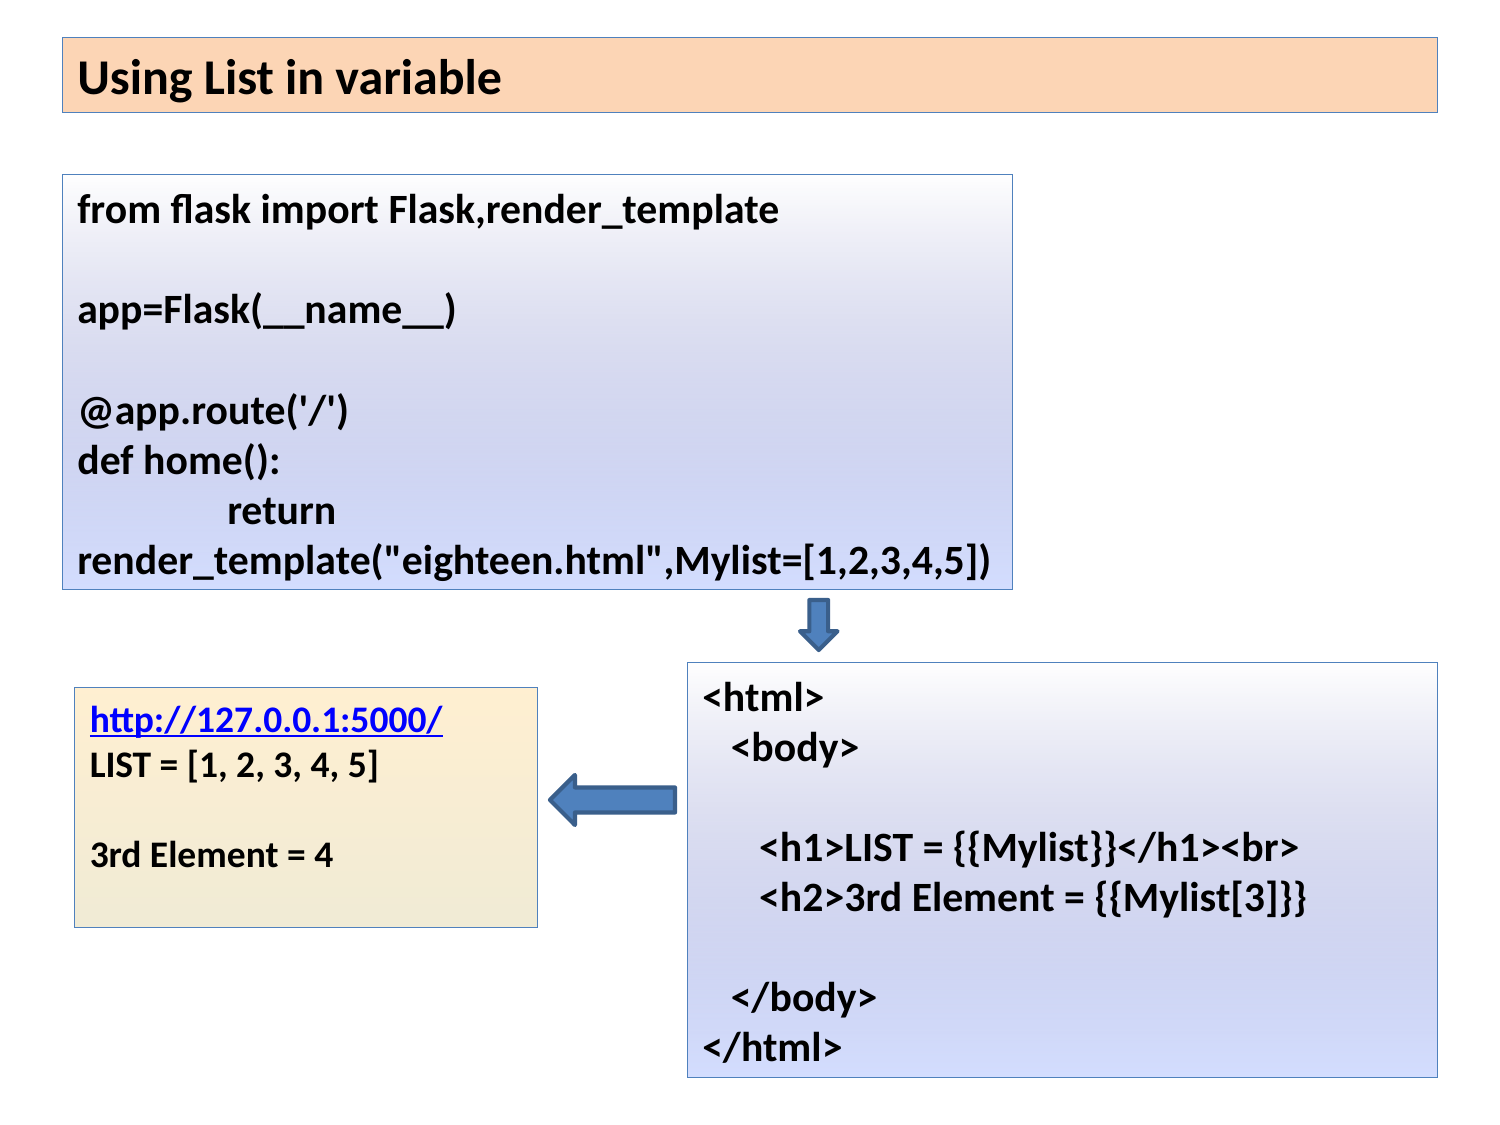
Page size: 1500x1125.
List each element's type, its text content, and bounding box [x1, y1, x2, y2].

text_box from flask import Flask,render_template app=Flask(__name__) @app.route('/') def home(): return render_template("eighteen.html",Mylist=[1,2,3,4,5]) [62, 174, 1013, 590]
text_box [547, 773, 678, 827]
text_box <html> <body> <h1>LIST = {{Mylist}}</h1><br> <h2>3rd Element = {{Mylist[3]}} </body> </html> [687, 662, 1438, 1078]
text_box [798, 597, 840, 653]
text_box Using List in variable [62, 37, 1438, 113]
text_box http://127.0.0.1:5000/ LIST = [1, 2, 3, 4, 5] 3rd Element = 4 [74, 687, 538, 928]
